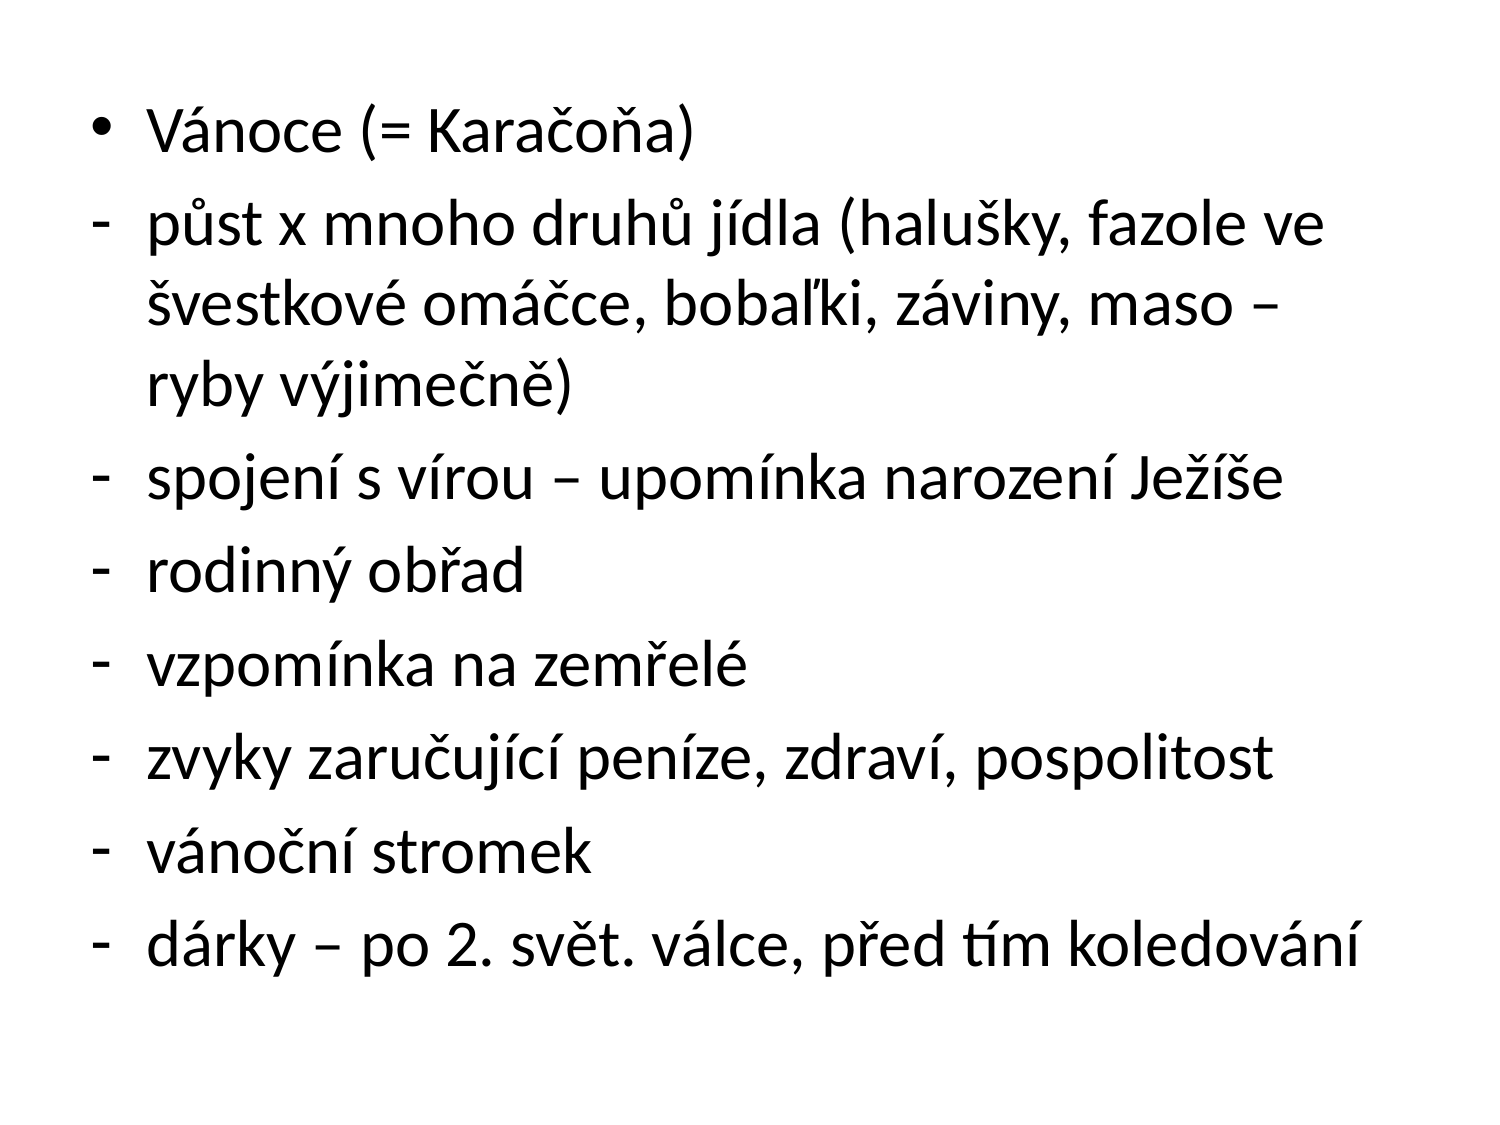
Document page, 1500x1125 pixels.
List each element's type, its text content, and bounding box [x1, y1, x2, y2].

list Vánoce (= Karačoňa) půst x mnoho druhů jídla (halušky, fazole ve švestkové omáčce, bobaľki, záviny, maso – ryby výjimečně) spojení s vírou – upomínka narození Ježíše rodinný obřad vzpomínka na zemřelé zvyky zaručující peníze, zdraví, pospolitost vánoční stromek dárky – po 2. svět. válce, před tím koledování [75, 78, 1425, 1005]
